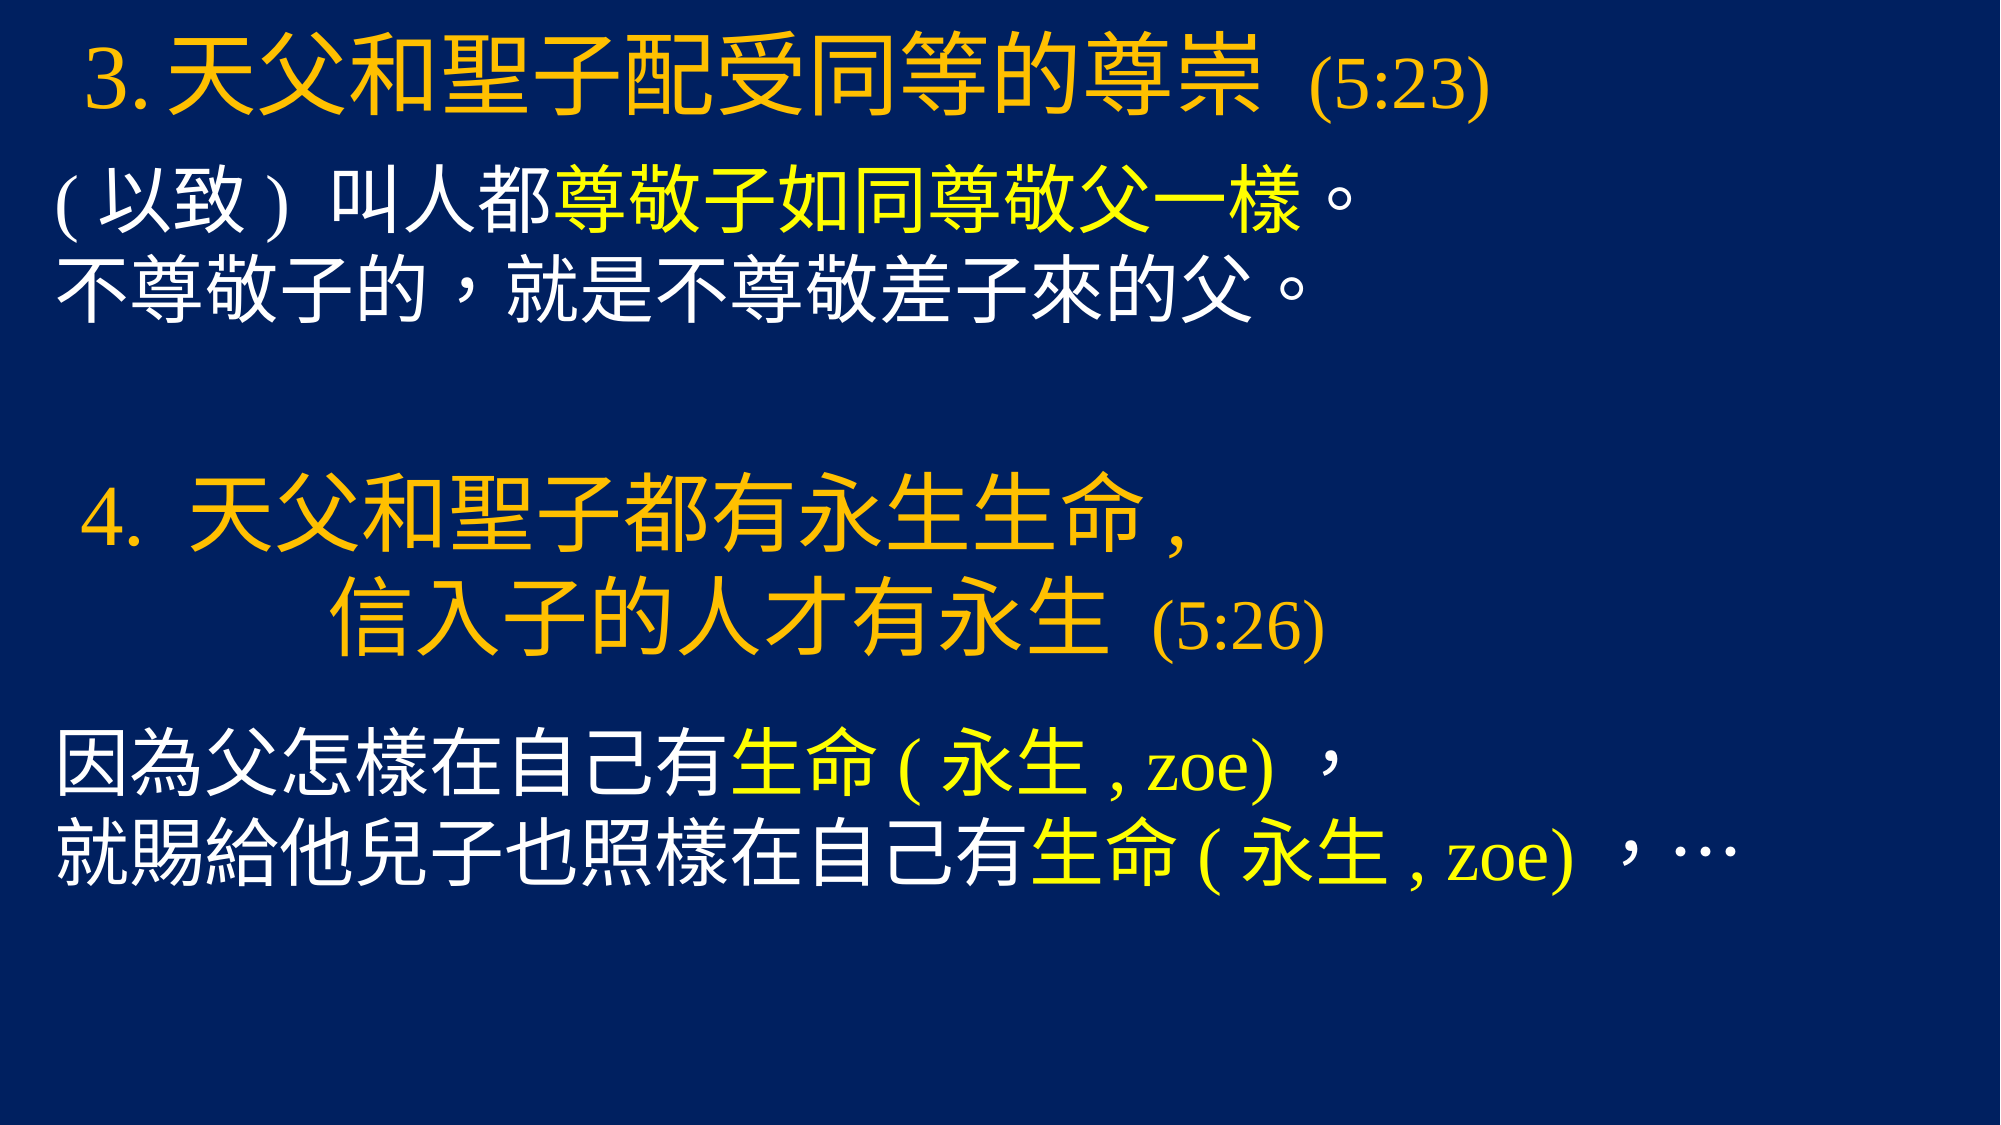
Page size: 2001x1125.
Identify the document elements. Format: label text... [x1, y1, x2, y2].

title 3. 天父和聖子配受同等的尊崇 (5:23) [0, 0, 1800, 145]
text_box 因為父怎樣在自己有生命(永生, zoe)， 就賜給他兒子也照樣在自己有生命(永生, zoe)，… [39, 708, 2000, 1107]
list (以致) 叫人都尊敬子如同尊敬父一樣。 不尊敬子的，就是不尊敬差子來的父。 [39, 144, 2000, 417]
text_box 4. 天父和聖子都有永生生命, 信入子的人才有永生 (5:26) [0, 450, 1800, 675]
